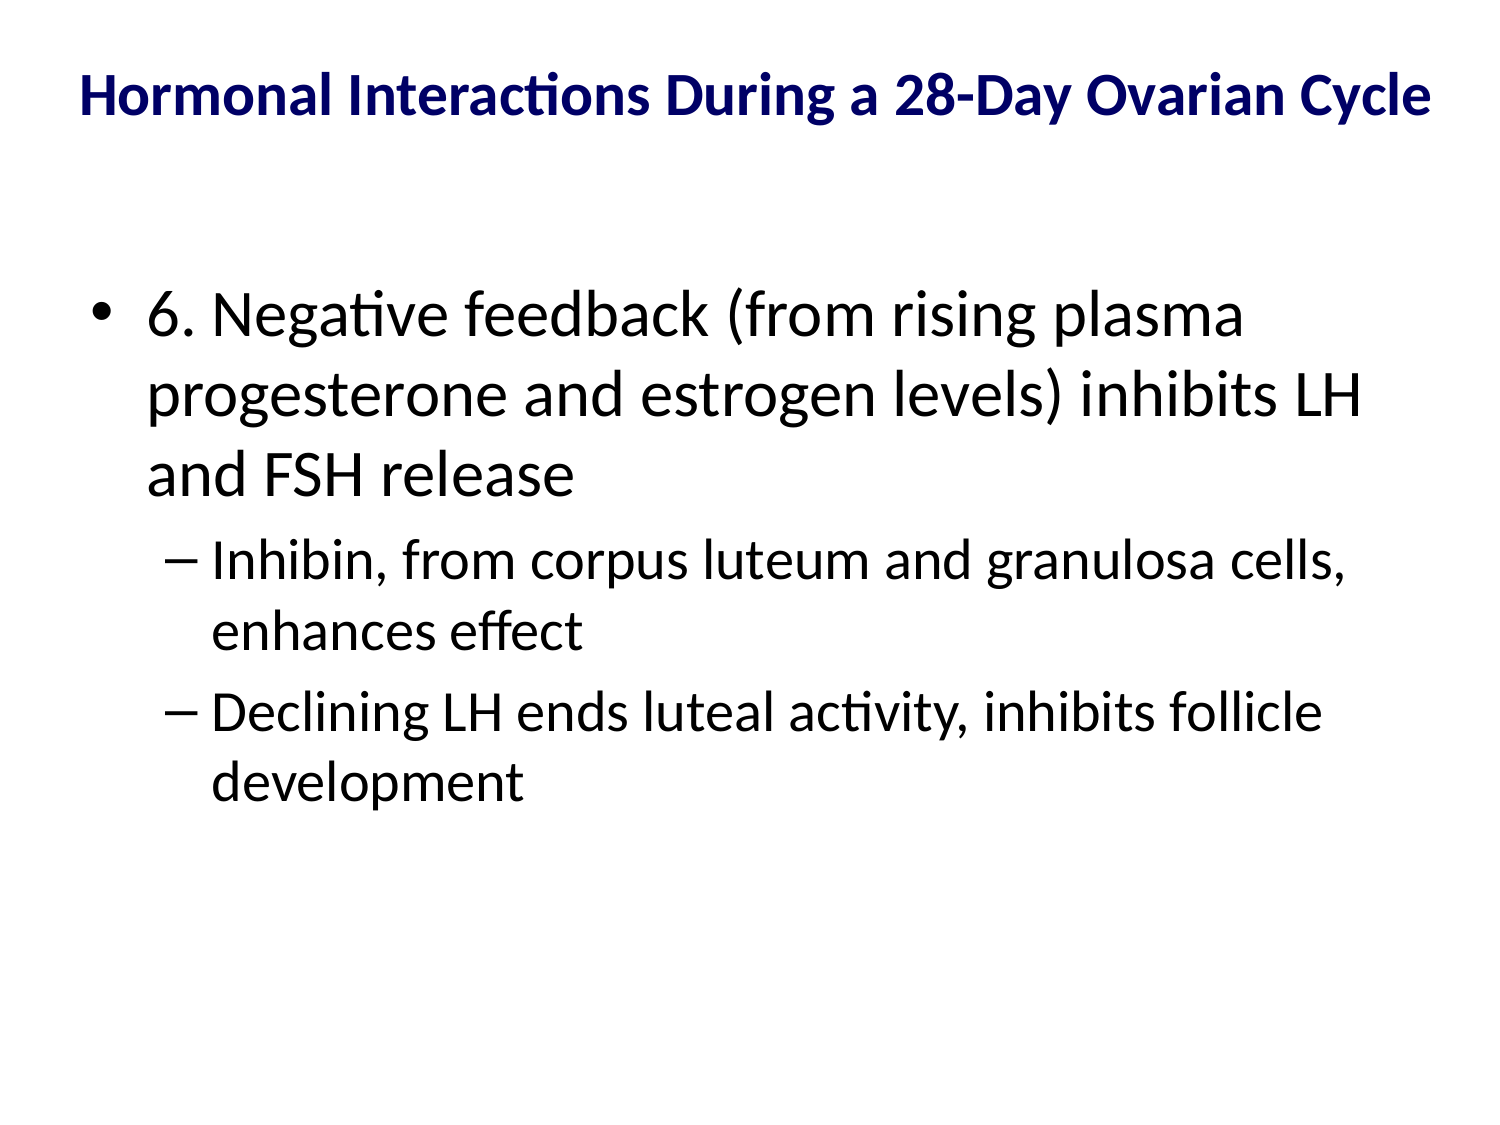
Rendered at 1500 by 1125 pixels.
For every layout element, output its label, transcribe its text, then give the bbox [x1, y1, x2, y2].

list 6. Negative feedback (from rising plasma progesterone and estrogen levels) inhibits LH and FSH release Inhibin, from corpus luteum and granulosa cells, enhances effect Declining LH ends luteal activity, inhibits follicle development [75, 262, 1425, 1005]
title Hormonal Interactions During a 28-Day Ovarian Cycle [50, 45, 1463, 138]
